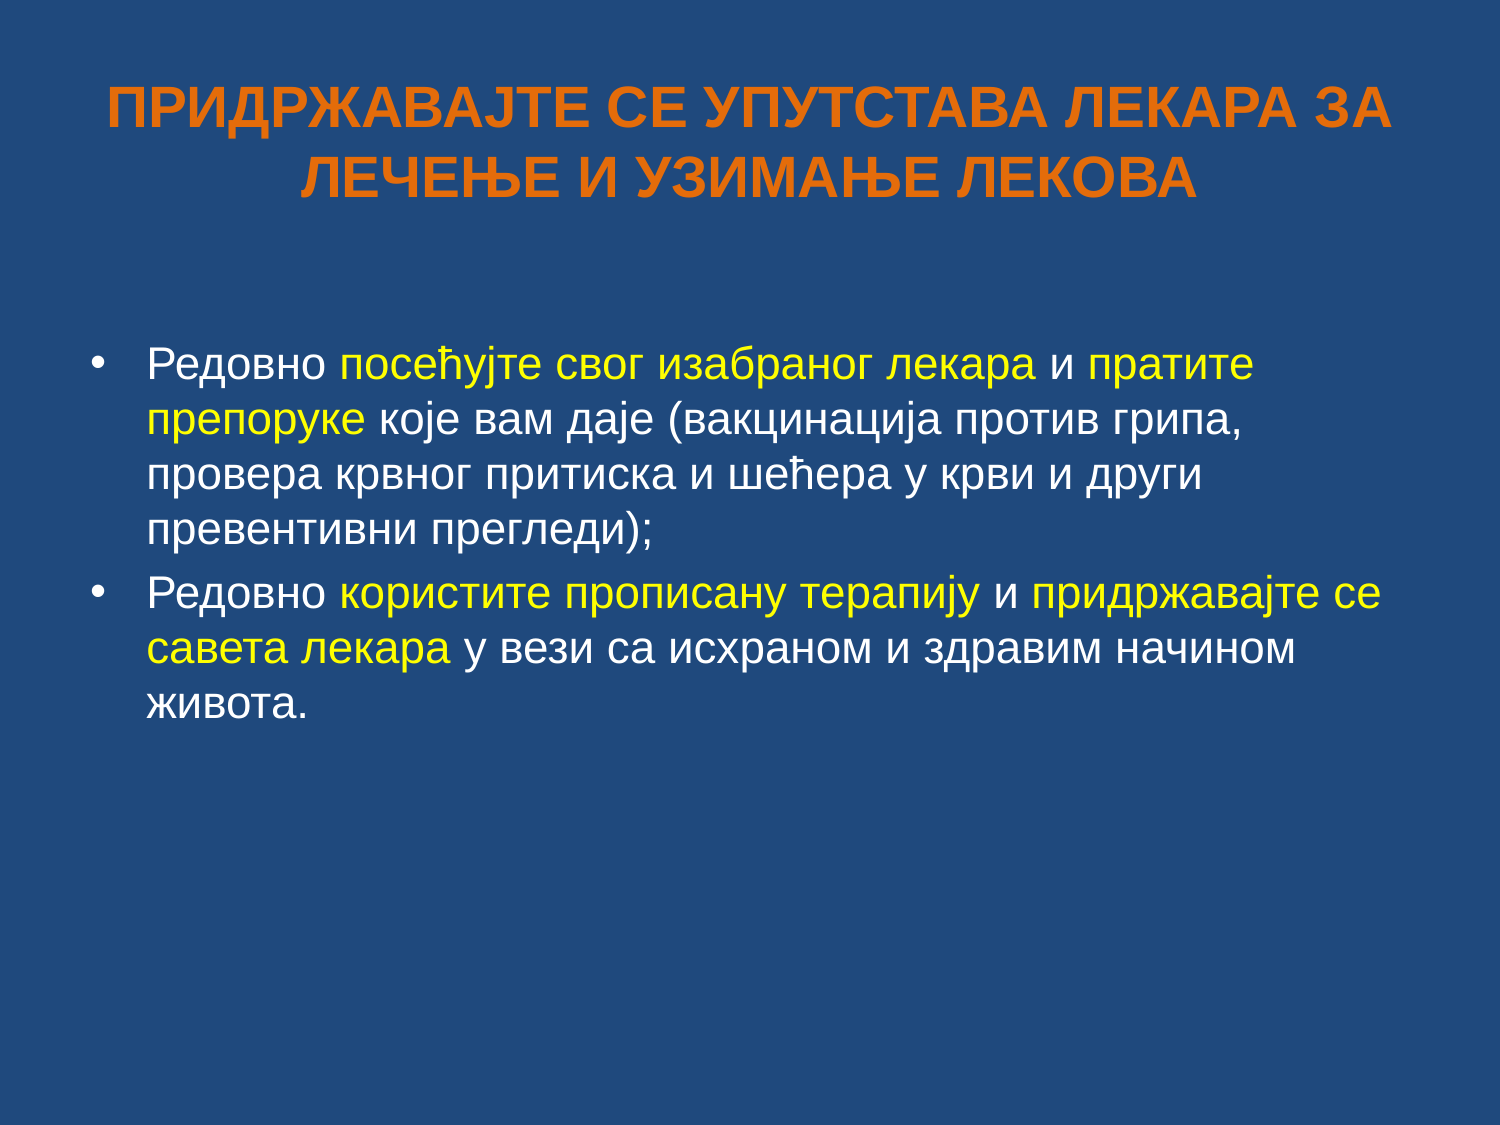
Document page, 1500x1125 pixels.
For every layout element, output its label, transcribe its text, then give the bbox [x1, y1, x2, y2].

title ПРИДРЖАВАЈТЕ СЕ УПУТСТАВА ЛЕКАРА ЗА ЛЕЧЕЊЕ И УЗИМАЊЕ ЛЕКОВА [75, 45, 1425, 233]
list Редовно посећујте свог изабраног лекара и пратите препоруке које вам даје (вакцинација против грипа, провера крвног притиска и шећера у крви и други превентивни прегледи); Редовно користите прописану терапију и придржавајте се савета лекара у вези са исхраном и здравим начином живота. [75, 262, 1425, 1005]
